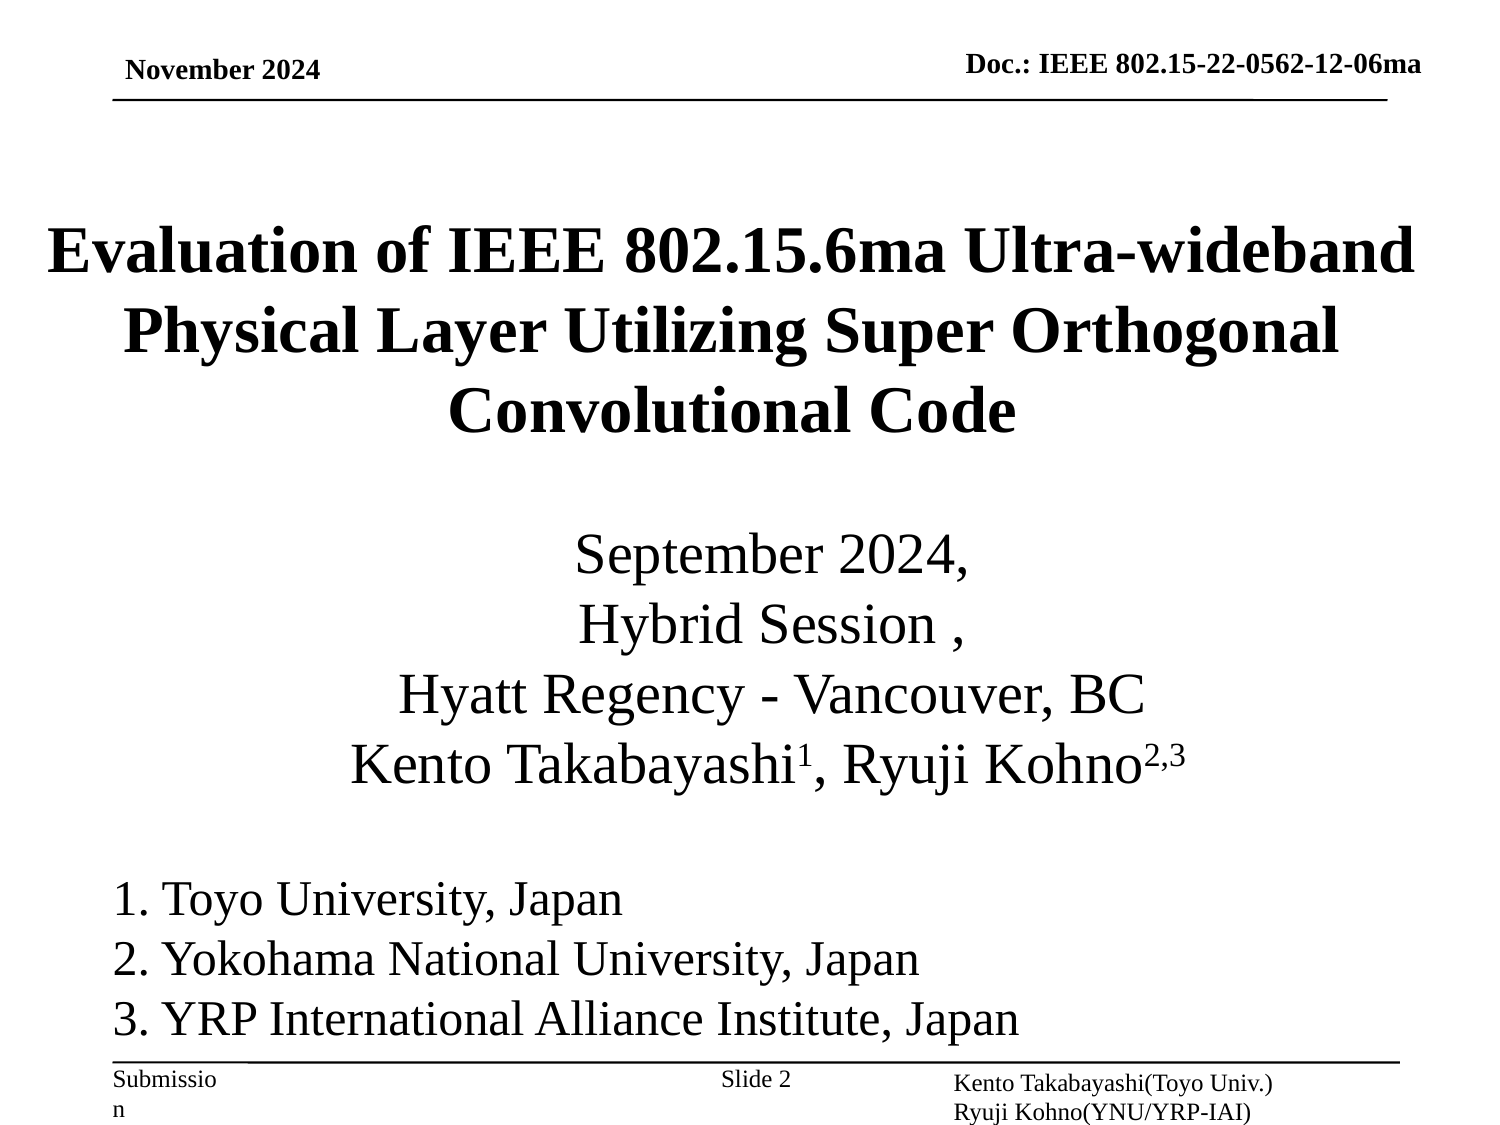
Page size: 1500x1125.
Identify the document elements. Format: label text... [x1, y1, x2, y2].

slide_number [124, 49, 388, 86]
text_box September 2024, Hybrid Session , Hyatt Regency - Vancouver, BC Kento Takabayashi1, Ryuji Kohno2,3 1. Toyo University, Japan 2. Yokohama National University, Japan 3. YRP International Alliance Institute, Japan [97, 508, 1447, 1053]
footer Kento Takabayashi(Toyo Univ.) Ryuji Kohno(YNU/YRP-IAI) [938, 1058, 1447, 1125]
slide_number Slide 2 [712, 1061, 801, 1093]
text_box Evaluation of IEEE 802.15.6ma Ultra-wideband Physical Layer Utilizing Super Orthogonal Convolutional Code [13, 198, 1452, 454]
